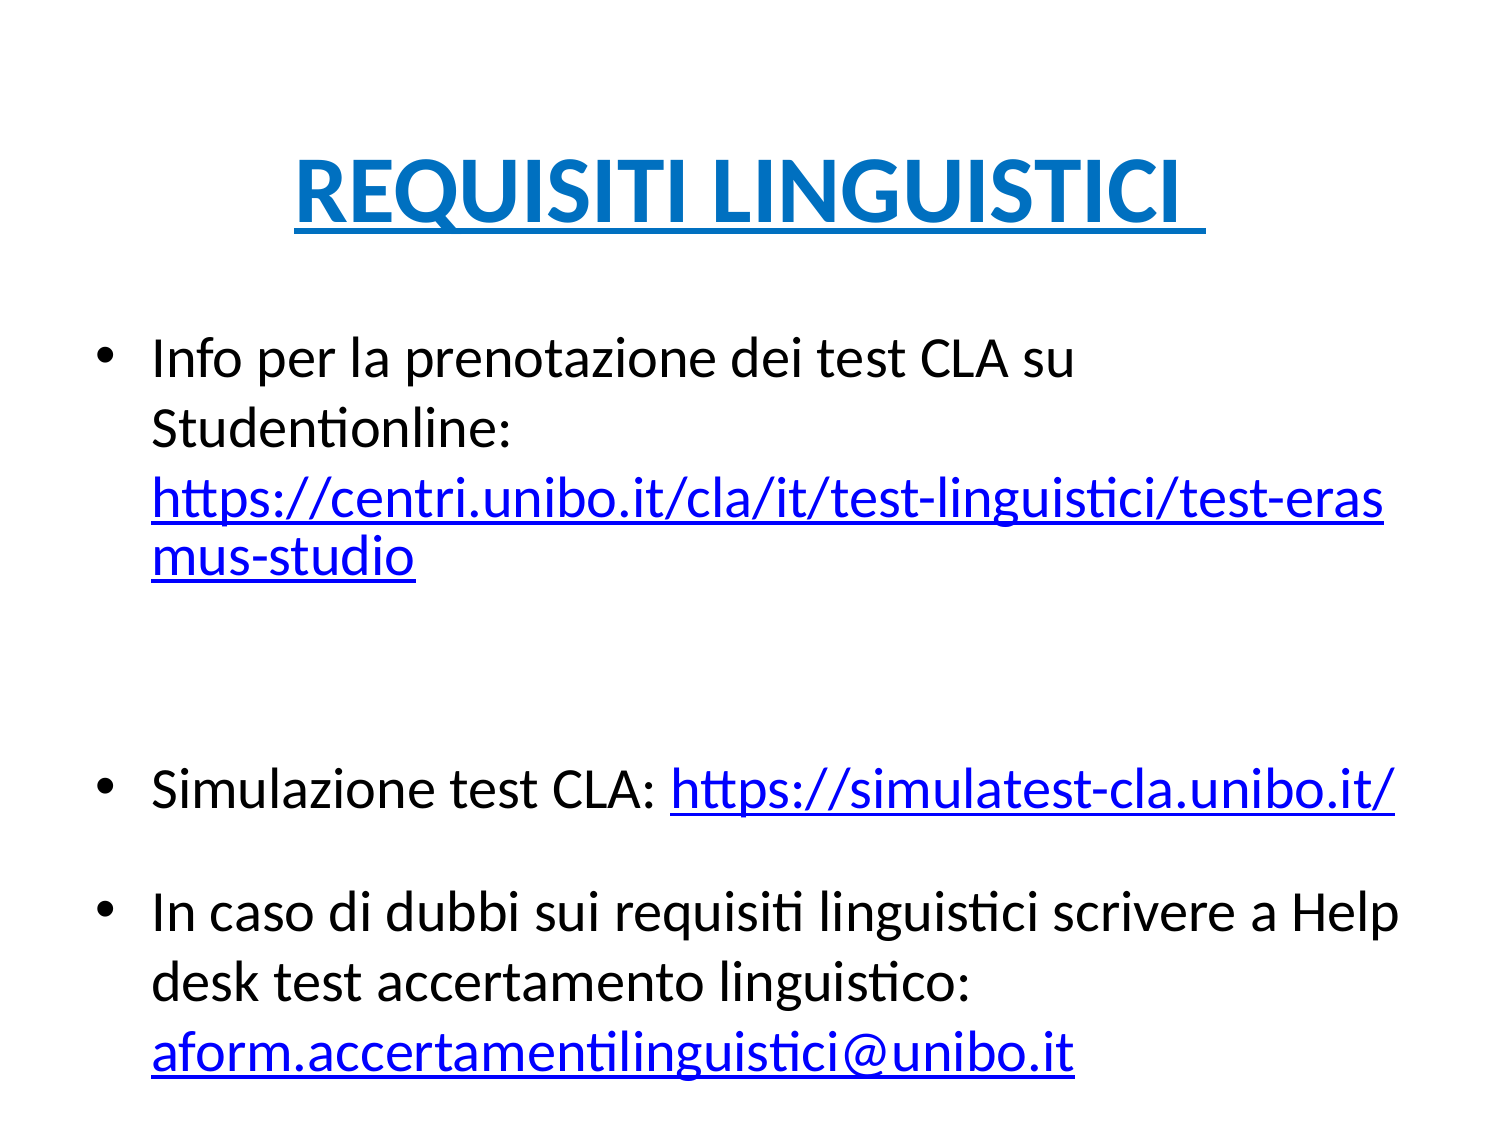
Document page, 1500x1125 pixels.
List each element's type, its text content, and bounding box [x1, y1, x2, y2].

list Info per la prenotazione dei test CLA su Studentionline: https://centri.unibo.it/cla/it/test-linguistici/test-erasmus-studio Simulazione test CLA: https://simulatest-cla.unibo.it/ In caso di dubbi sui requisiti linguistici scrivere a Help desk test accertamento linguistico: aform.accertamentilinguistici@unibo.it [80, 219, 1431, 963]
title REQUISITI LINGUISTICI [75, 90, 1425, 278]
